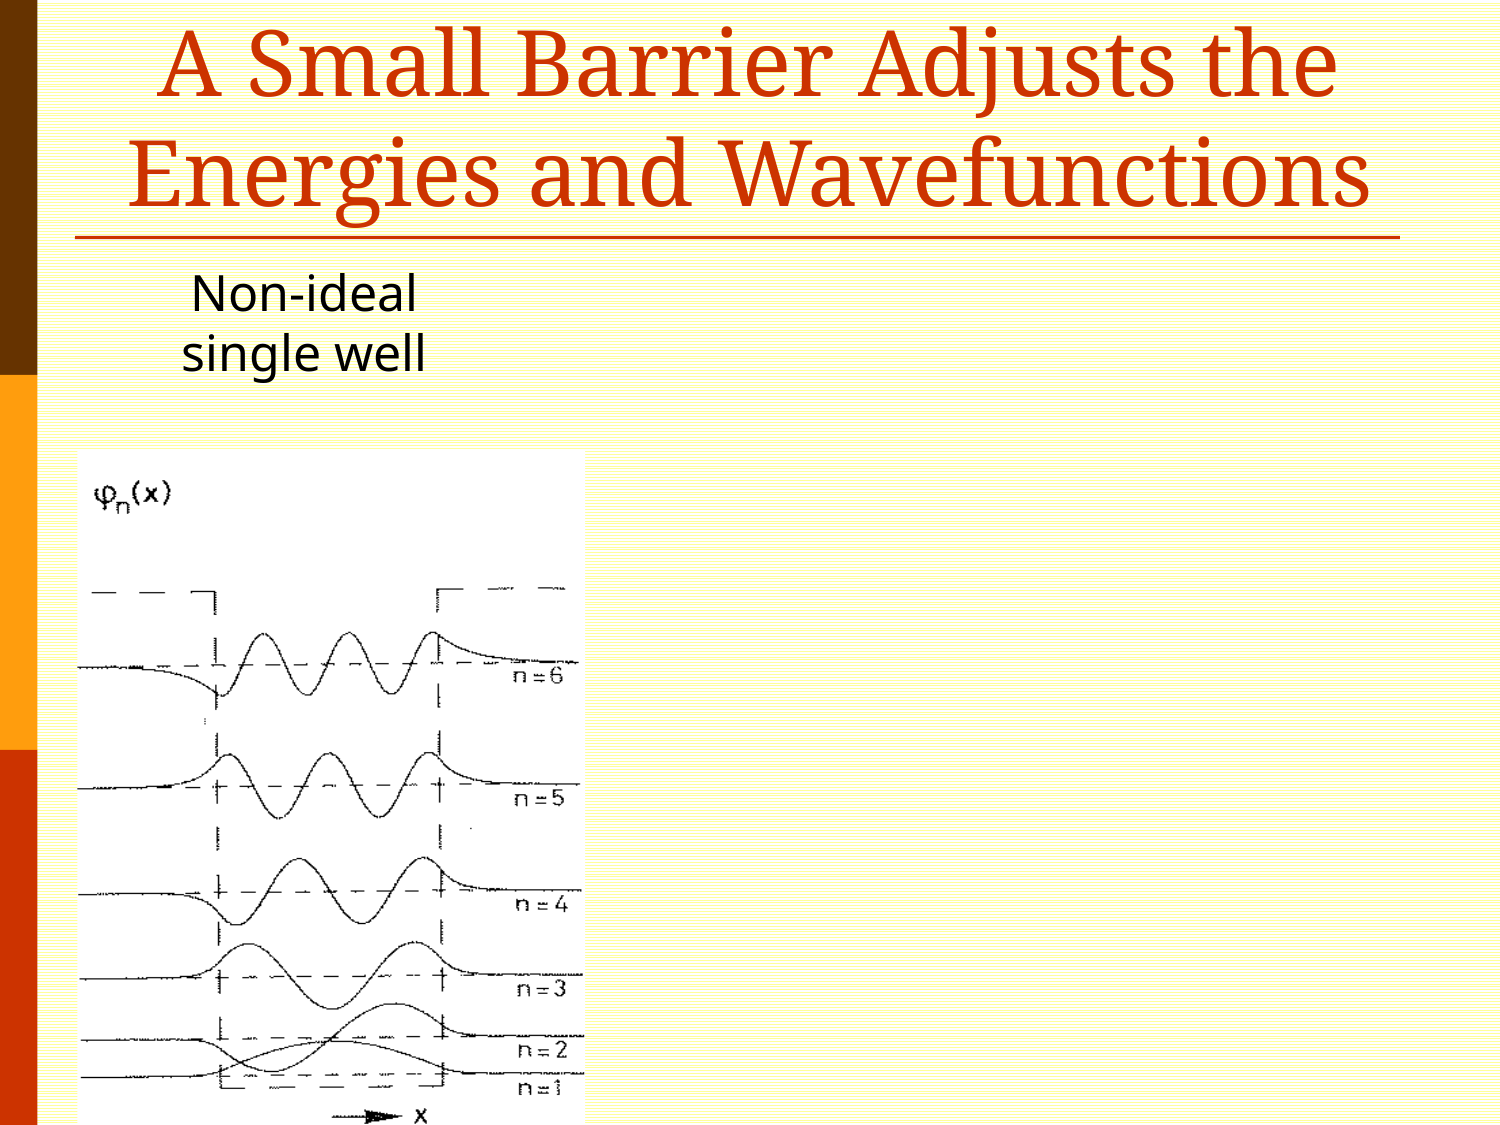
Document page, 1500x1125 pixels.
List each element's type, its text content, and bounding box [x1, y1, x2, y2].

title A Small Barrier Adjusts the Energies and Wavefunctions [75, 45, 1425, 233]
picture [77, 448, 586, 1125]
text_box Non-ideal single well [108, 254, 501, 389]
